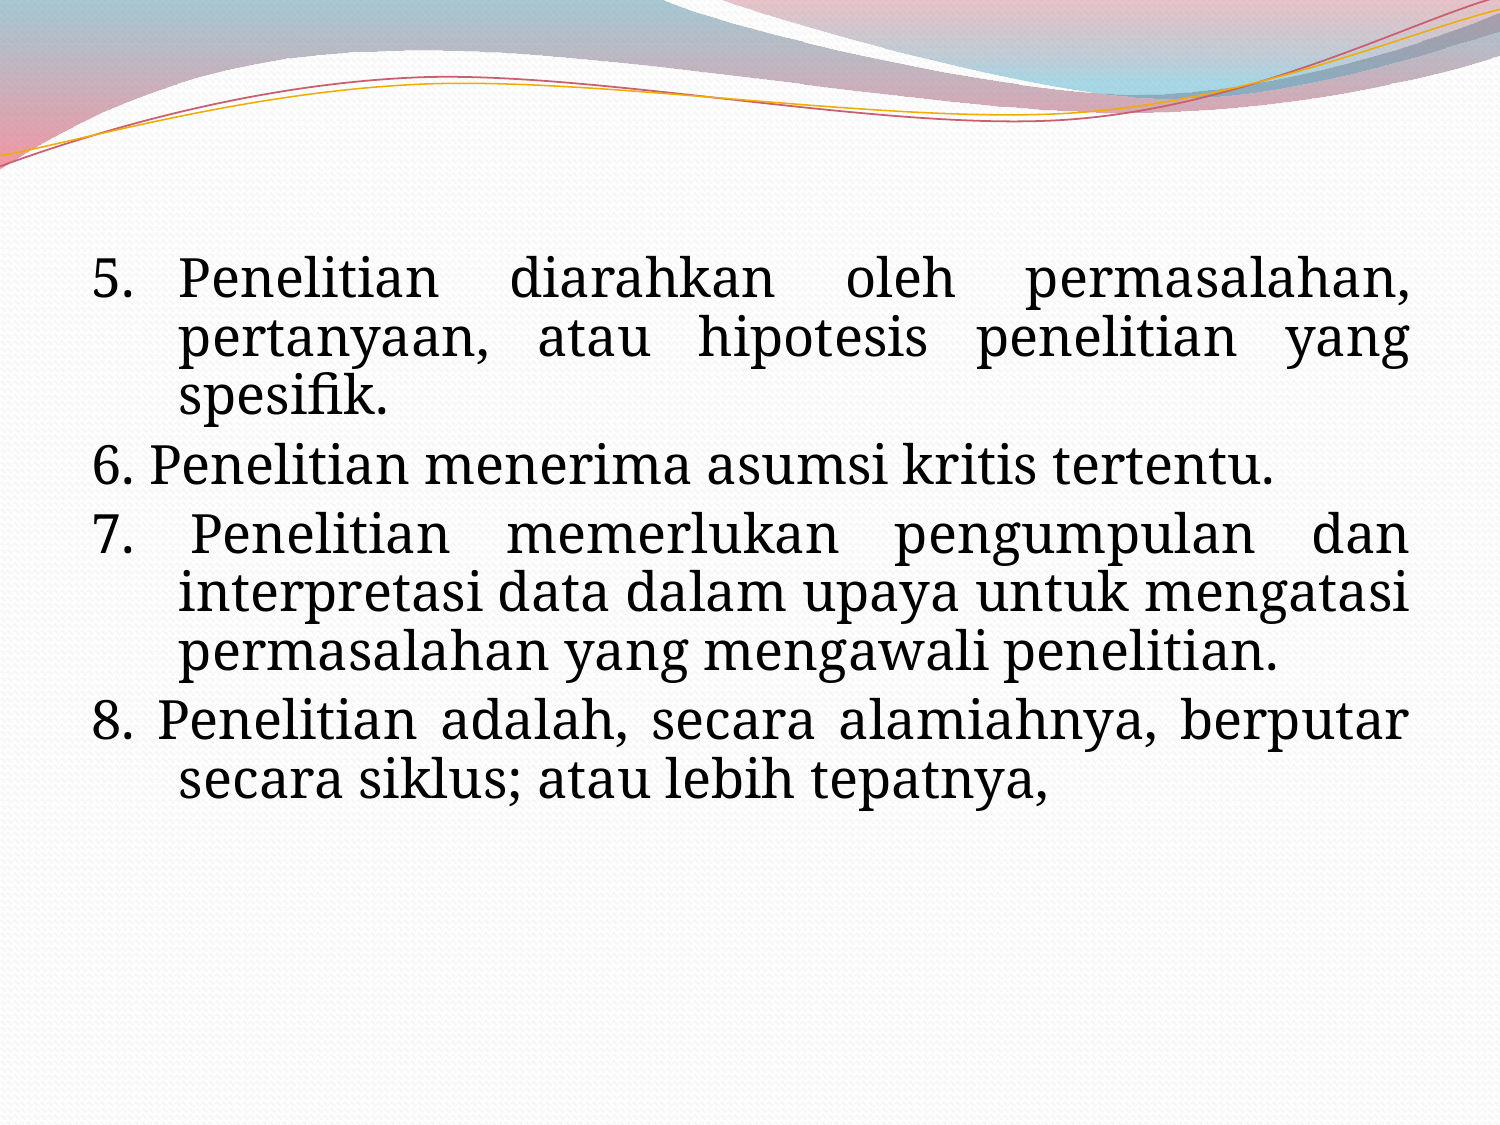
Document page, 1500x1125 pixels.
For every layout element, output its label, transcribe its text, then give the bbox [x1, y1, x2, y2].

list 5. Penelitian diarahkan oleh permasalahan, pertanyaan, atau hipotesis penelitian yang spesifik. 6. Penelitian menerima asumsi kritis tertentu. 7. Penelitian memerlukan pengumpulan dan interpretasi data dalam upaya untuk mengatasi permasalahan yang mengawali penelitian. 8. Penelitian adalah, secara alamiahnya, berputar secara siklus; atau lebih tepatnya, [76, 243, 1427, 986]
